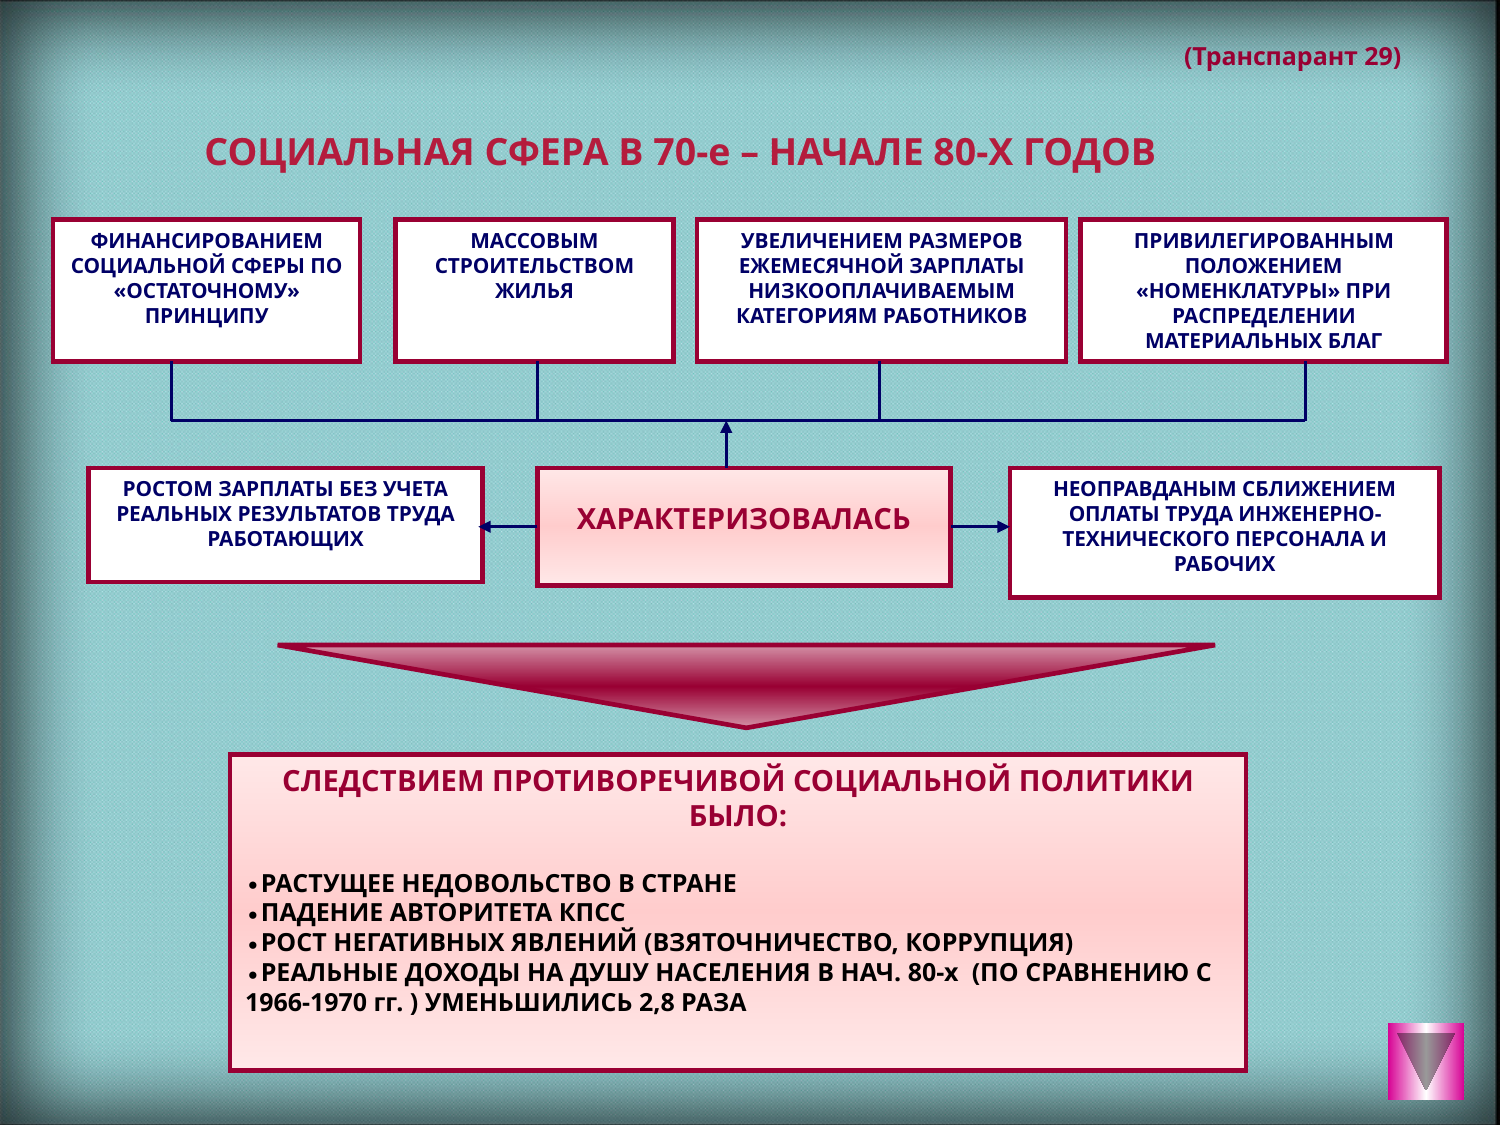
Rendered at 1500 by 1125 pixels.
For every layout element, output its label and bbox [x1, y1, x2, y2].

text_box [52, 219, 1448, 362]
picture [0, 0, 1500, 1125]
text_box [170, 361, 1306, 527]
text_box [88, 467, 1440, 599]
